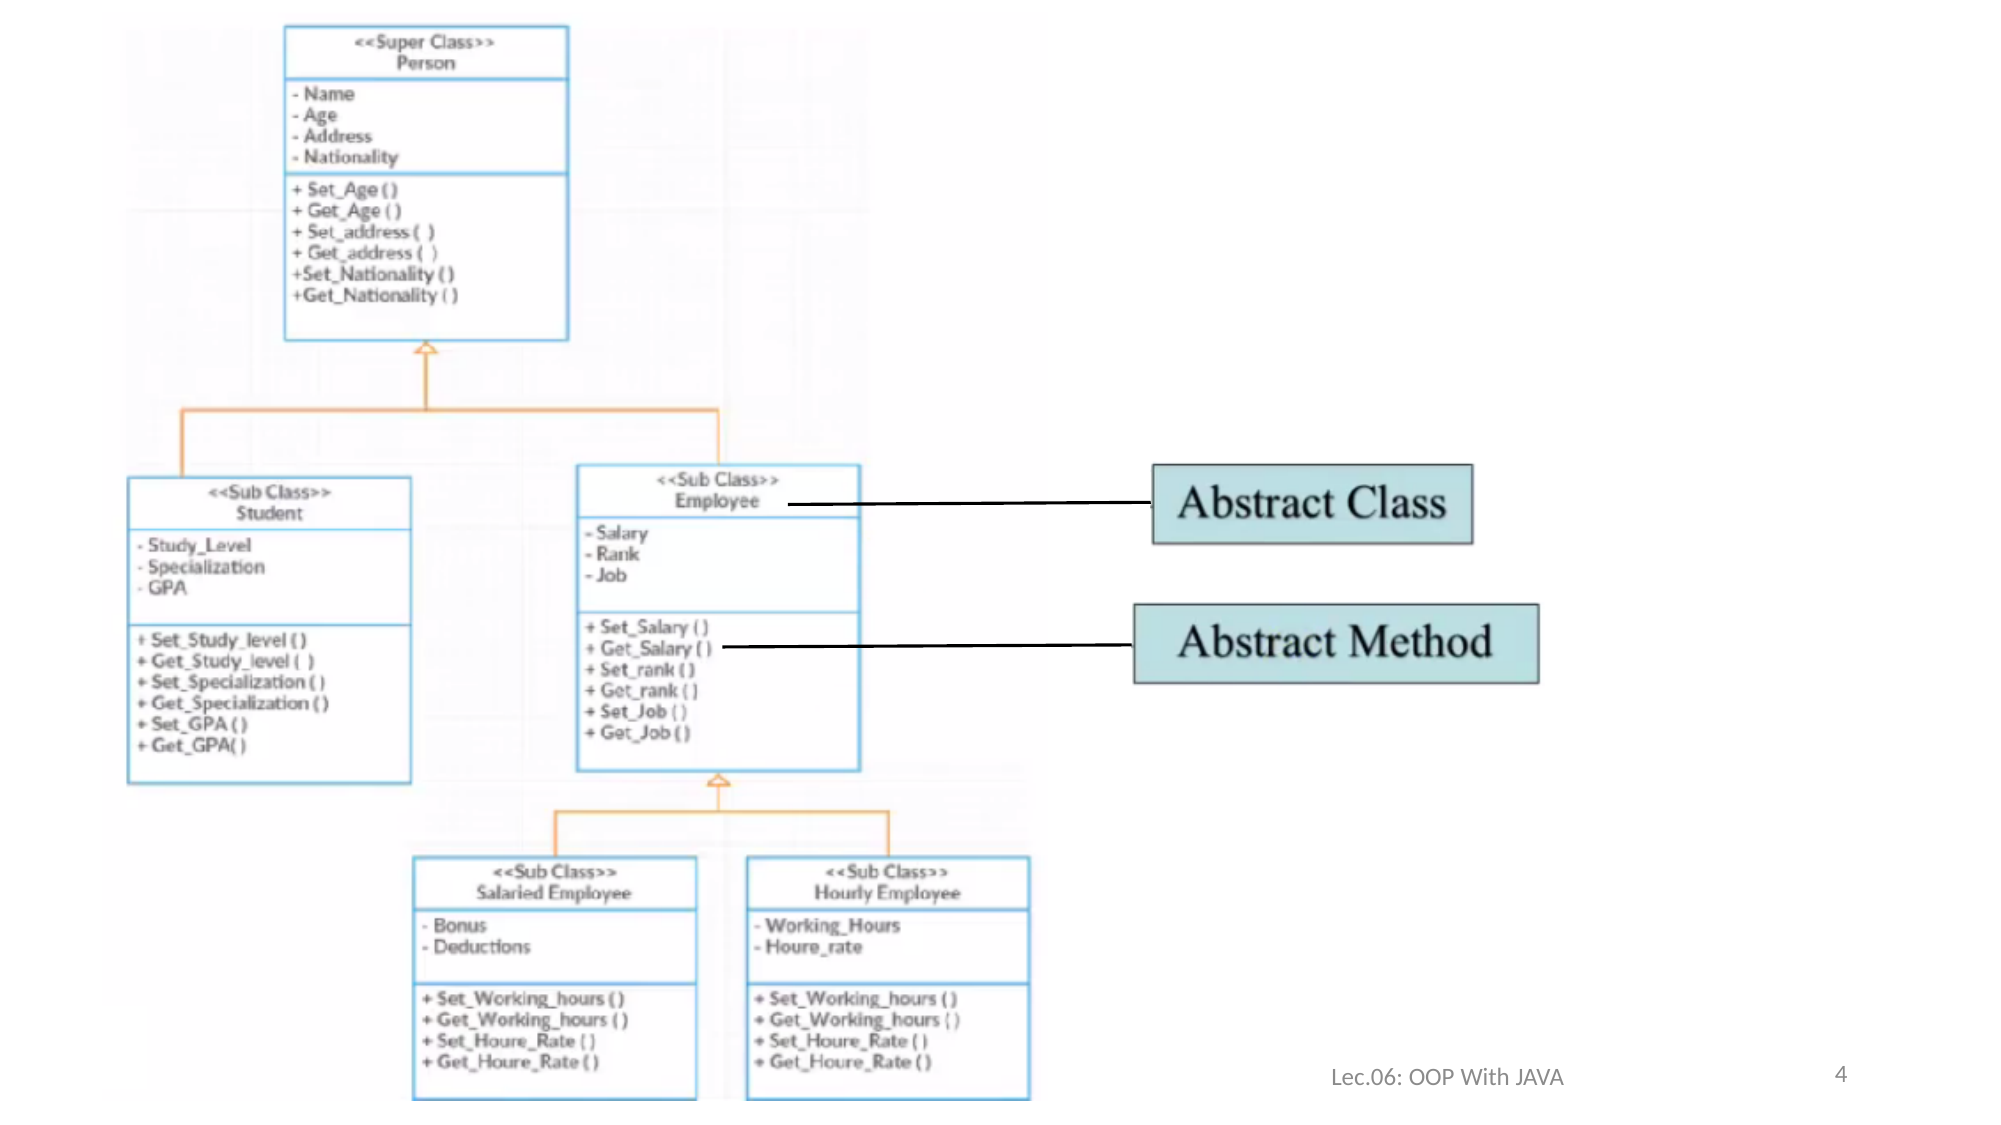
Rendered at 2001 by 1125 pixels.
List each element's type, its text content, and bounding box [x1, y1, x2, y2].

slide_number 4 [1412, 1042, 1863, 1103]
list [102, 12, 1048, 1101]
picture [1131, 601, 1545, 689]
picture [1150, 461, 1476, 548]
footer Lec.06: OOP With JAVA [1110, 1045, 1786, 1106]
